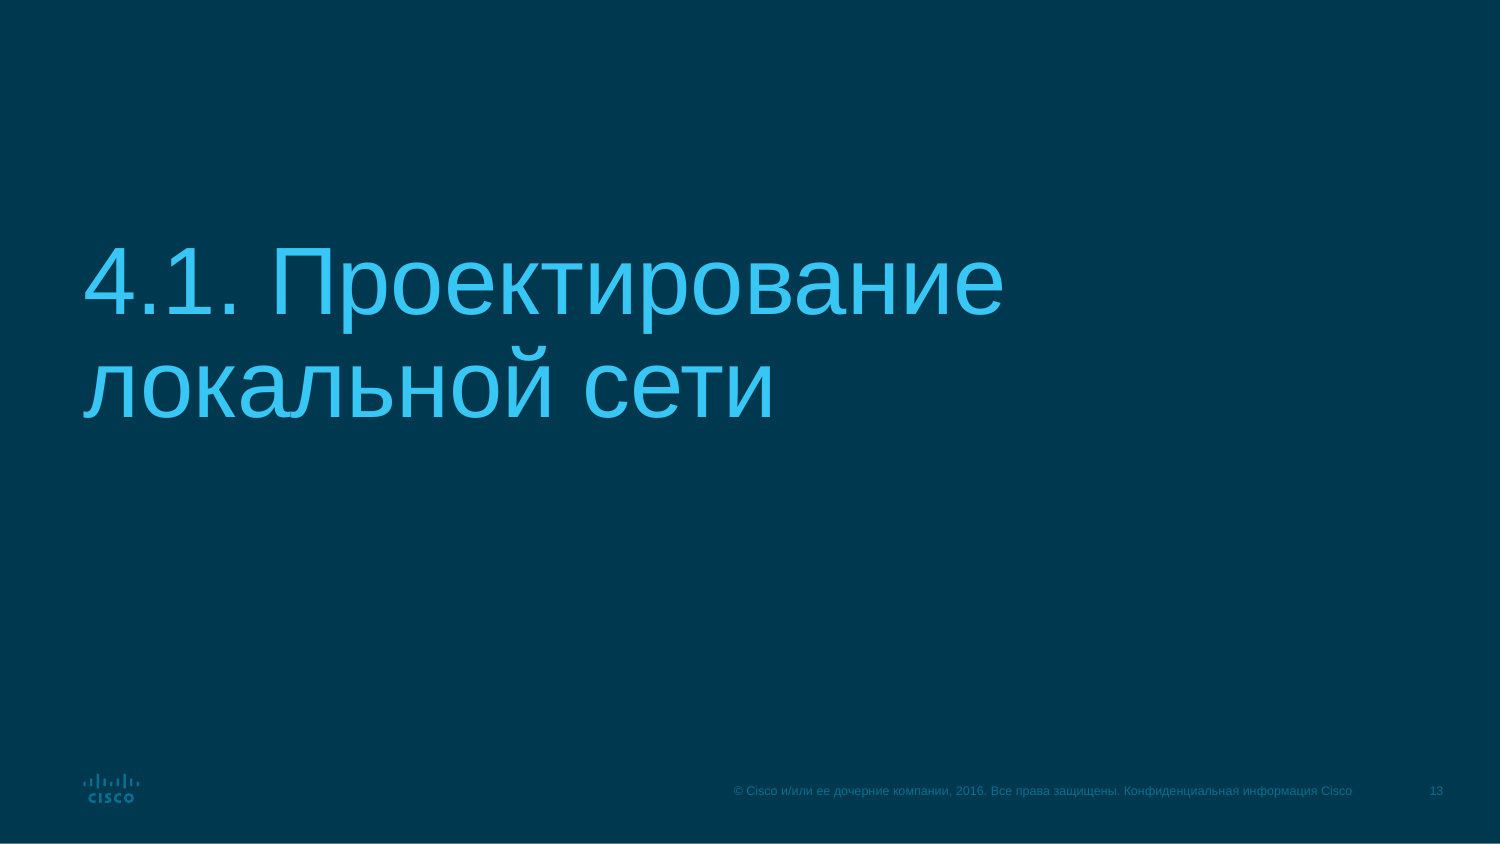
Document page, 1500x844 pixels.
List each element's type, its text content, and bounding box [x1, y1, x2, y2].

title 4.1. Проектирование локальной сети [68, 150, 1315, 446]
